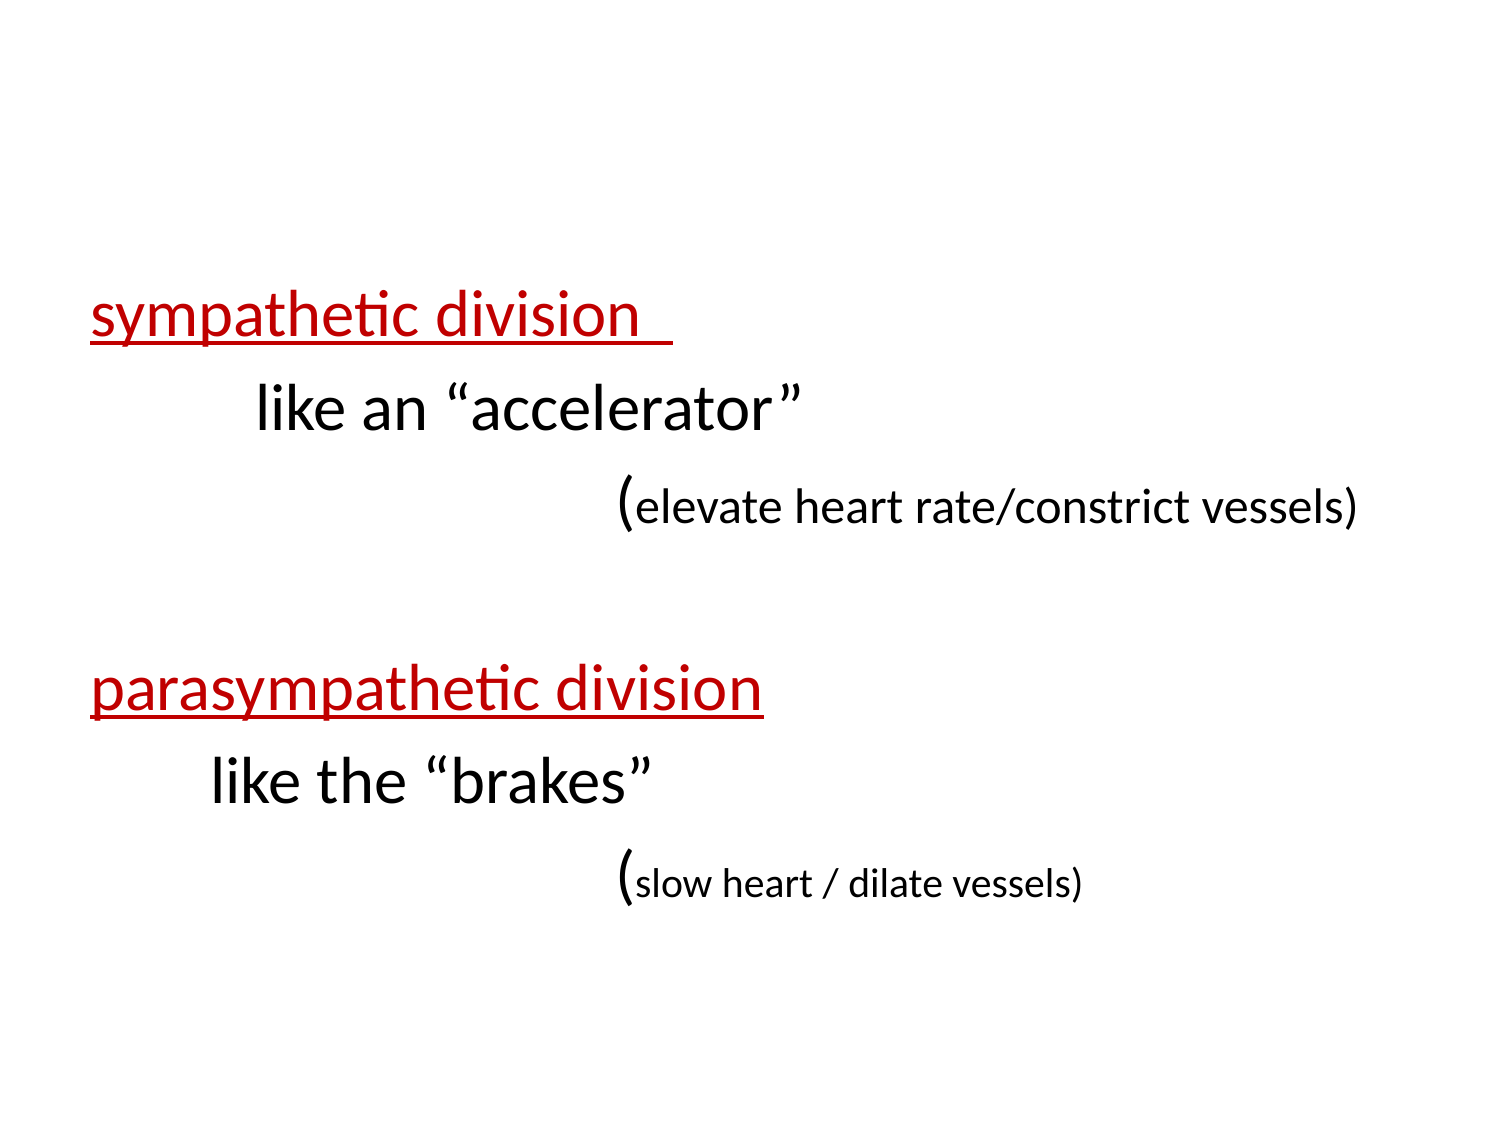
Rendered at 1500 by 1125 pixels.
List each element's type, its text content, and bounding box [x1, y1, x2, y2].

list sympathetic division like an “accelerator” (elevate heart rate/constrict vessels) parasympathetic division like the “brakes” (slow heart / dilate vessels) [75, 262, 1425, 1005]
